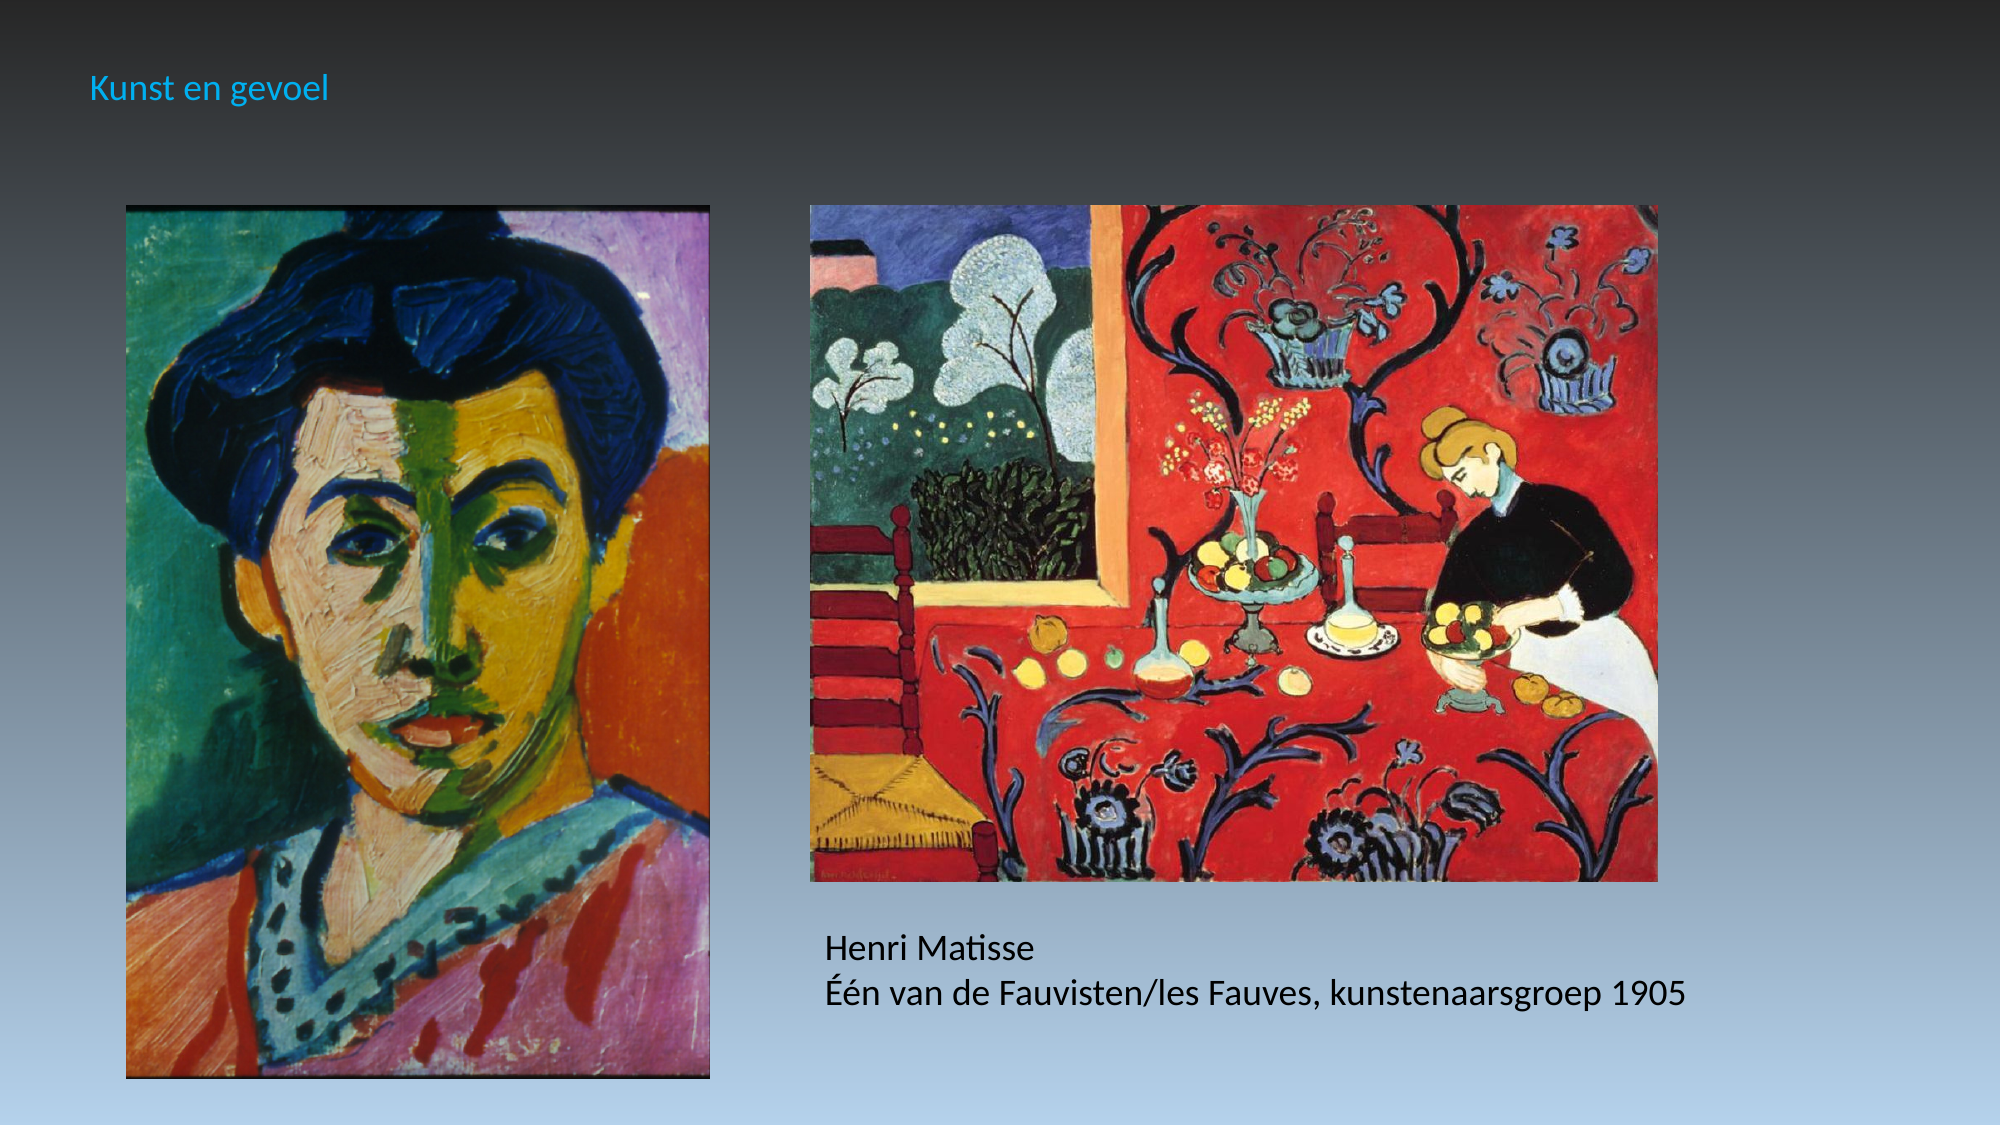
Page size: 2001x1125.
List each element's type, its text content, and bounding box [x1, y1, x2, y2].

text_box Henri Matisse Één van de Fauvisten/les Fauves, kunstenaarsgroep 1905 [810, 915, 1756, 1021]
picture [126, 205, 710, 1079]
text_box Kunst en gevoel [74, 55, 810, 116]
picture [809, 205, 1658, 882]
